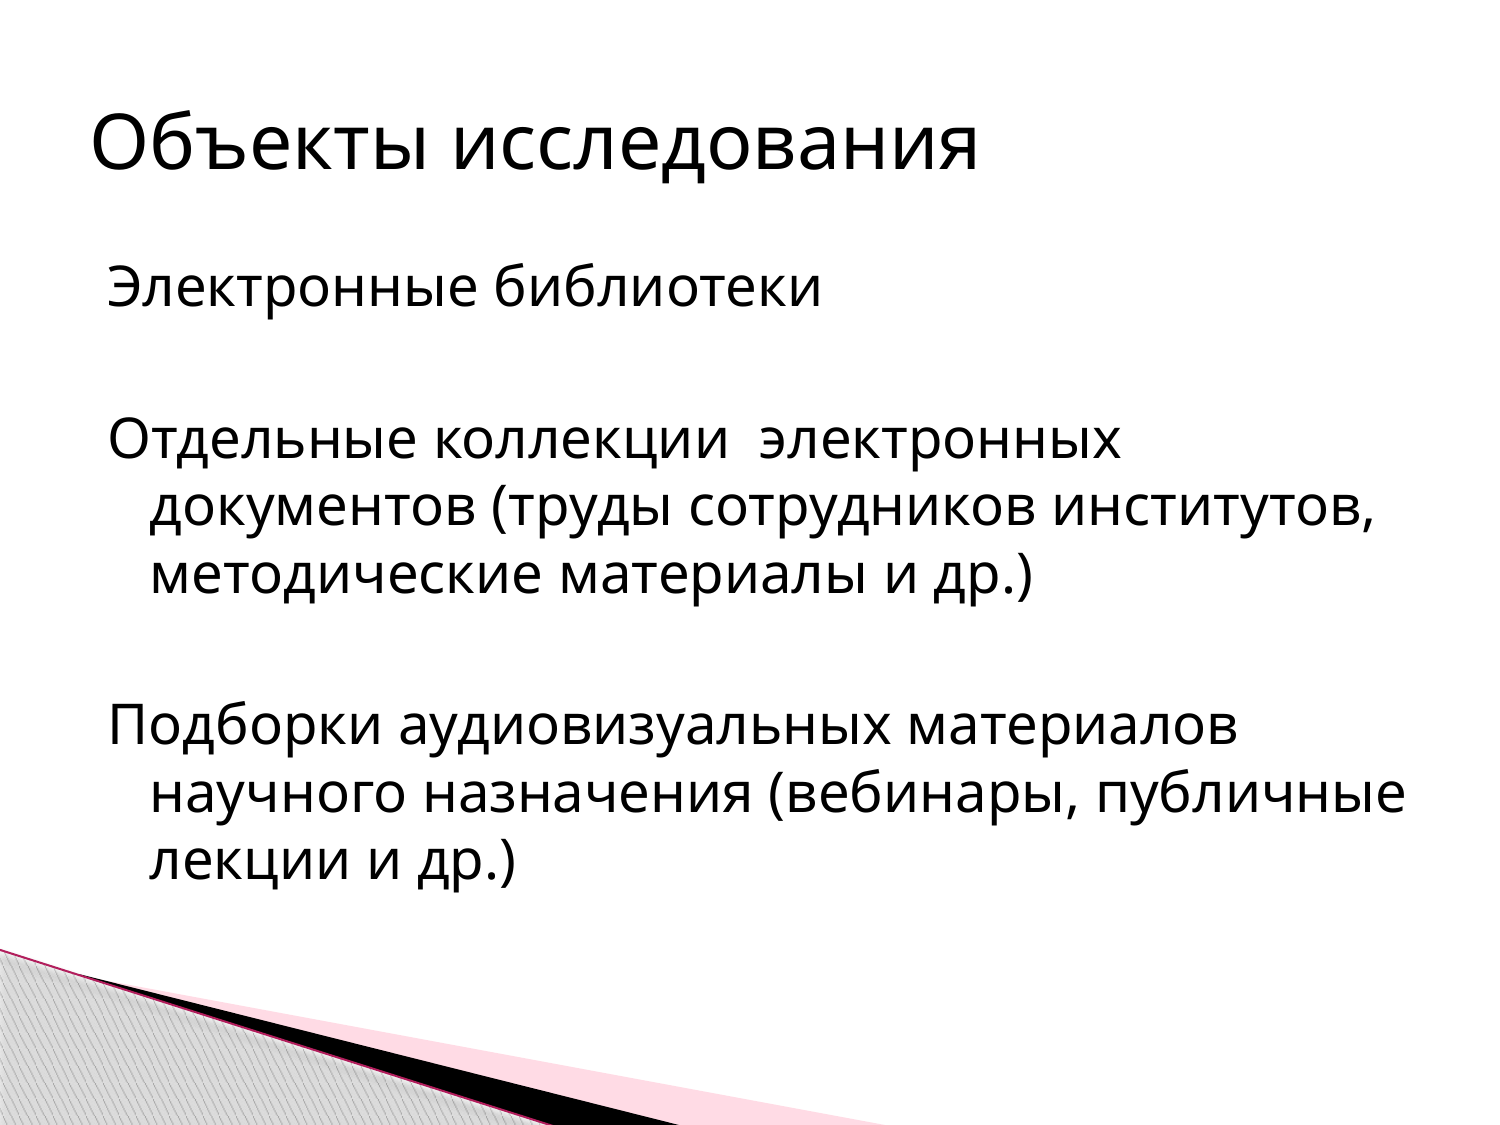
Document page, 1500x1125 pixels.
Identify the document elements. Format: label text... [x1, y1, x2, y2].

list Электронные библиотеки Отдельные коллекции электронных документов (труды сотрудников институтов, методические материалы и др.) Подборки аудиовизуальных материалов научного назначения (вебинары, публичные лекции и др.) [75, 243, 1425, 986]
title Объекты исследования [75, 45, 1425, 233]
